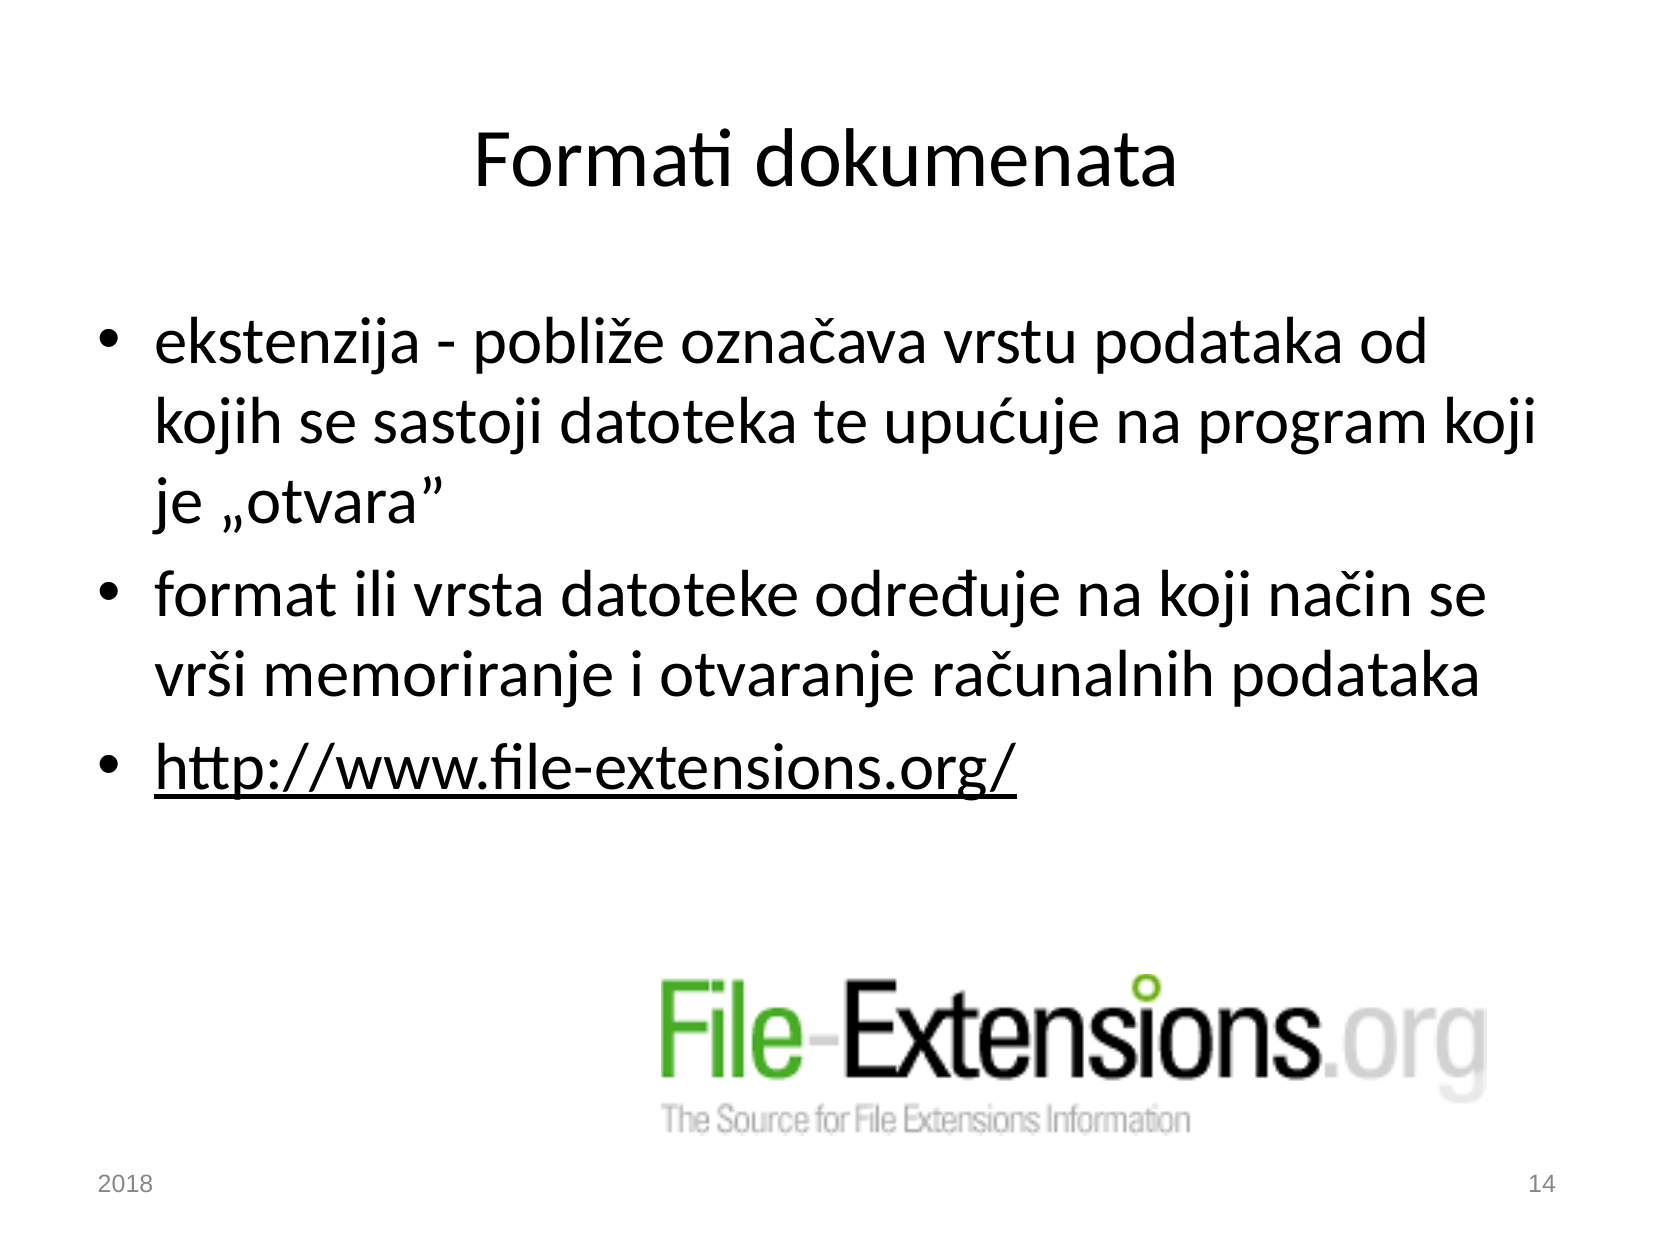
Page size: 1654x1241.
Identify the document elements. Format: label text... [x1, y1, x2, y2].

title Formati dokumenata [82, 49, 1572, 257]
list ekstenzija - pobliže označava vrstu podataka od kojih se sastoji datoteka te upućuje na program koji je „otvara” format ili vrsta datoteke određuje na koji način se vrši memoriranje i otvaranje računalnih podataka http://www.file-extensions.org/ [82, 289, 1572, 833]
picture [661, 974, 1487, 1136]
slide_number 2018 [82, 1149, 469, 1216]
slide_number ‹#› [1185, 1149, 1572, 1216]
